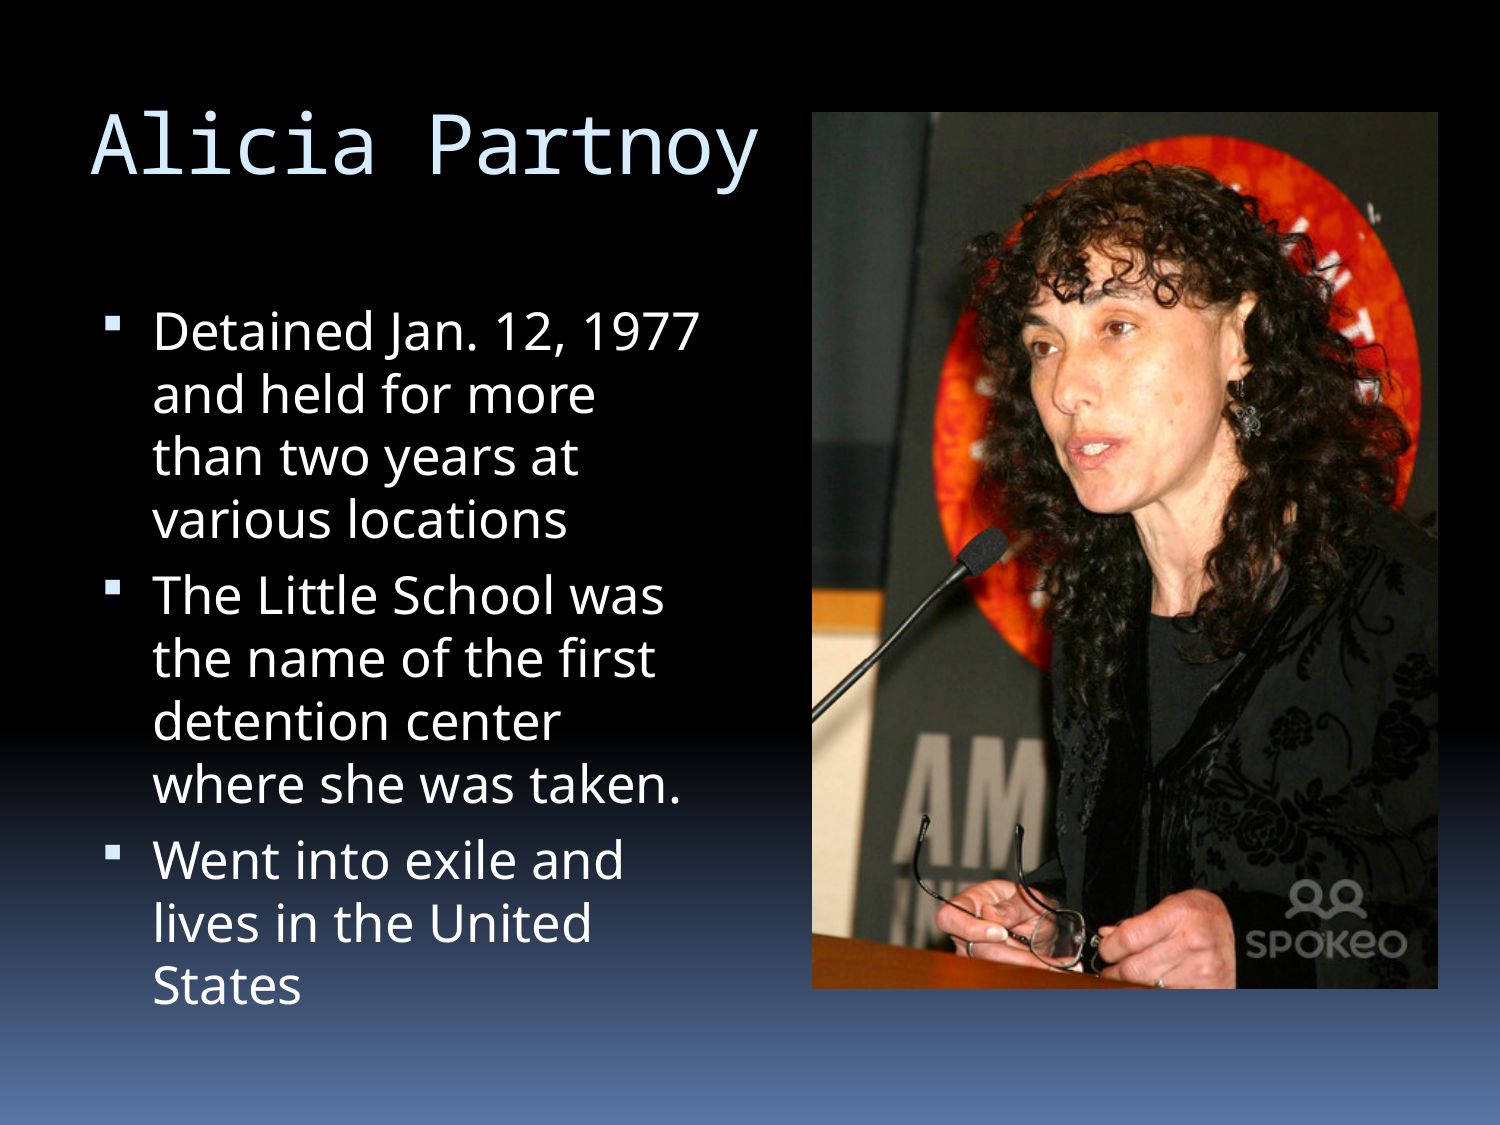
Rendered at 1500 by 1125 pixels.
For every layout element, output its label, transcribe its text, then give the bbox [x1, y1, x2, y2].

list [811, 112, 1439, 990]
list Detained Jan. 12, 1977 and held for more than two years at various locations The Little School was the name of the first detention center where she was taken. Went into exile and lives in the United States [76, 290, 739, 1033]
title Alicia Partnoy [75, 84, 1425, 235]
